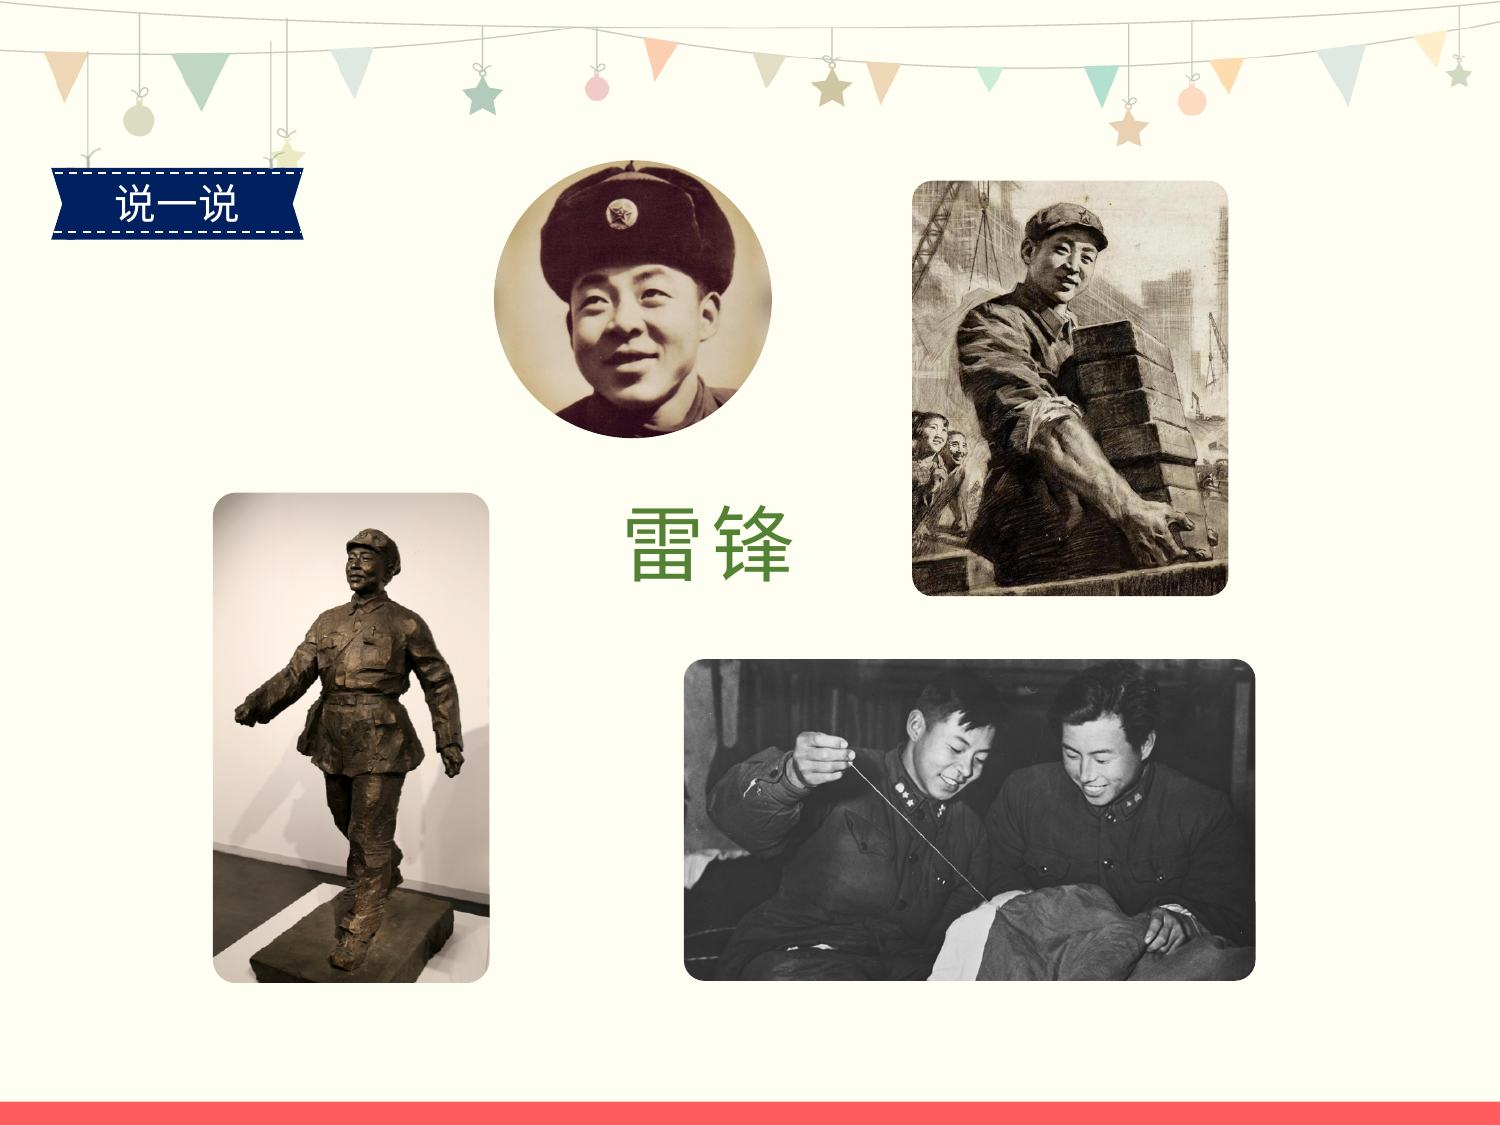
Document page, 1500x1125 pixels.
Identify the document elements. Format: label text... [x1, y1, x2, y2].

picture [212, 492, 490, 984]
text_box 雷锋 [607, 484, 810, 599]
picture [912, 180, 1229, 597]
picture [683, 659, 1256, 981]
picture [493, 160, 772, 439]
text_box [51, 40, 304, 240]
